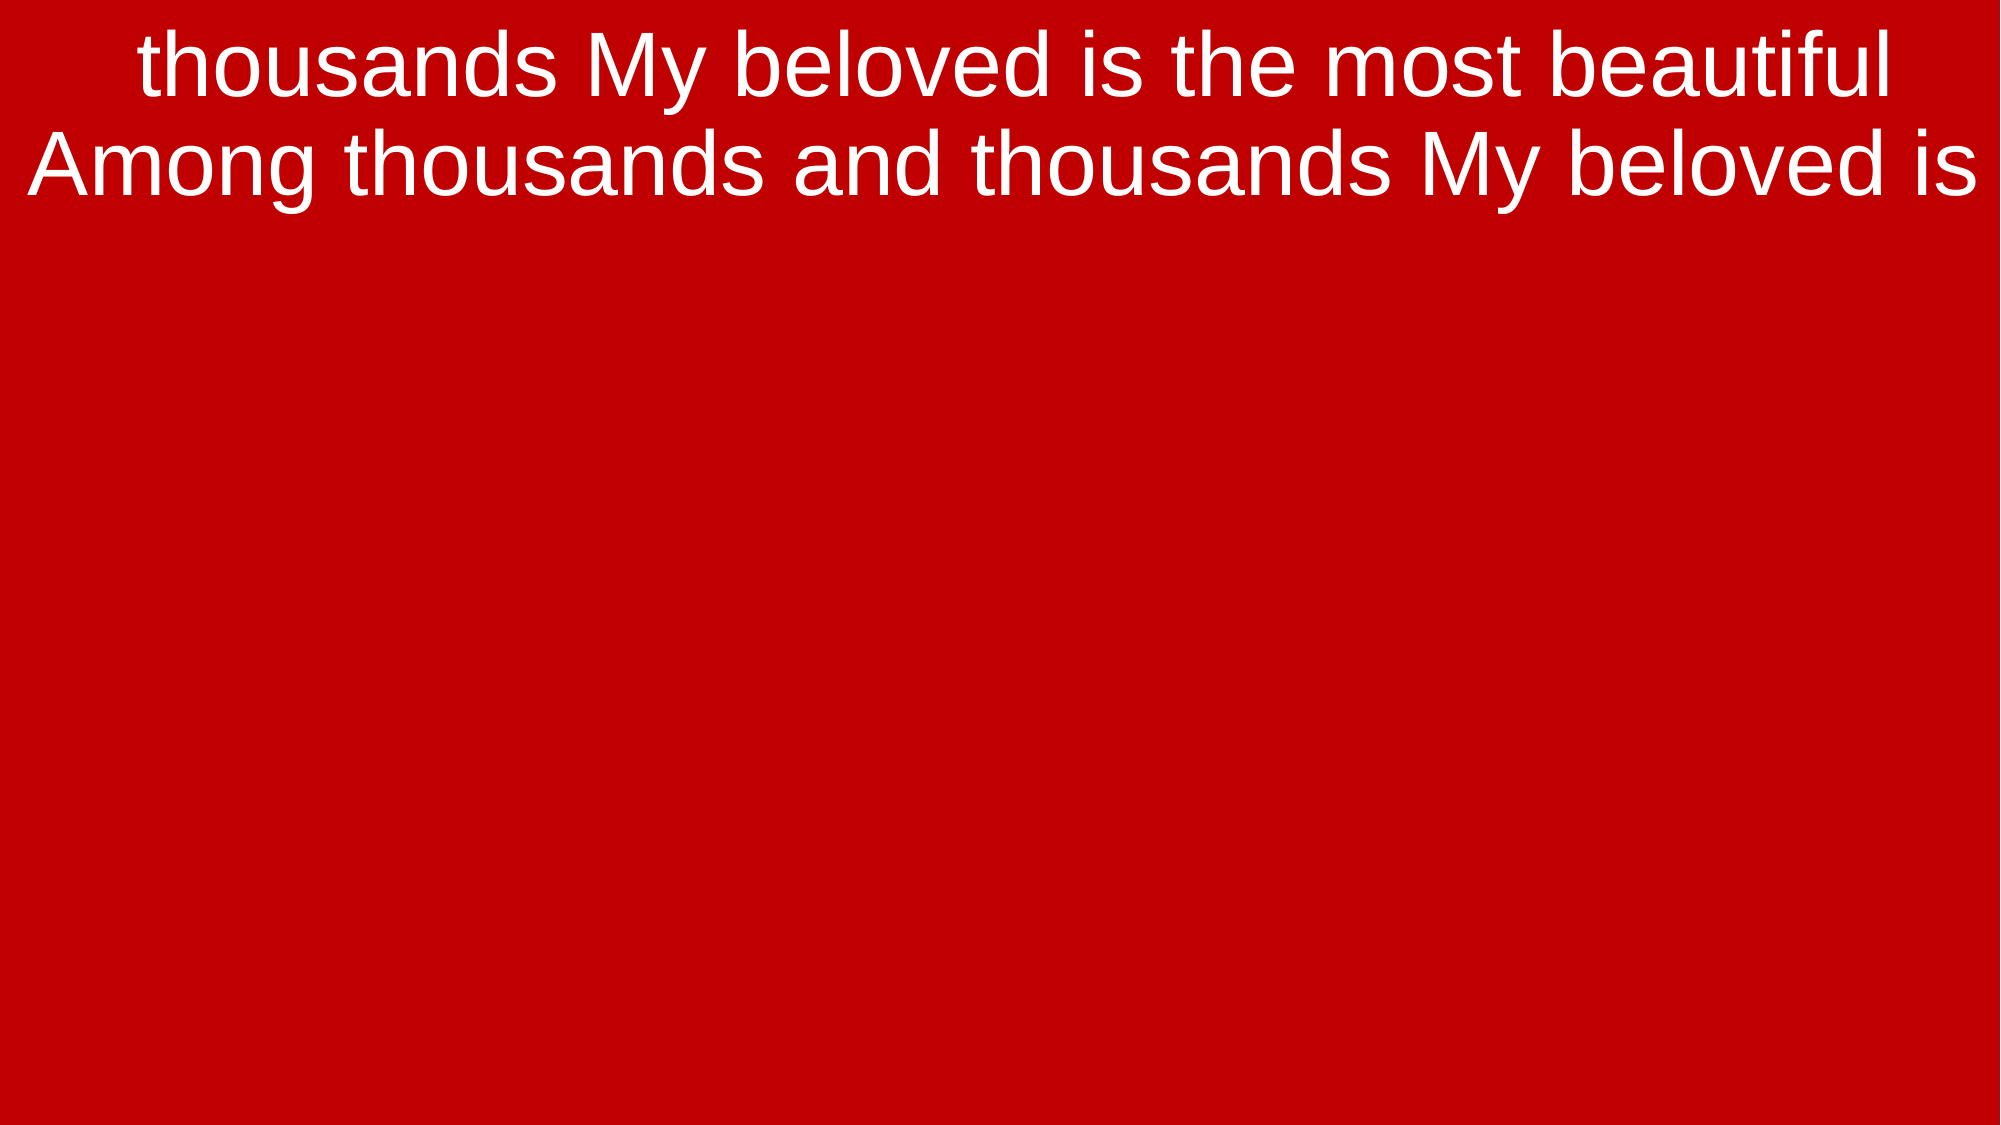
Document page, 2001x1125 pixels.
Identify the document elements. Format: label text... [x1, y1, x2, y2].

list thousands My beloved is the most beautiful Among thousands and thousands My beloved is [10, 9, 2000, 784]
